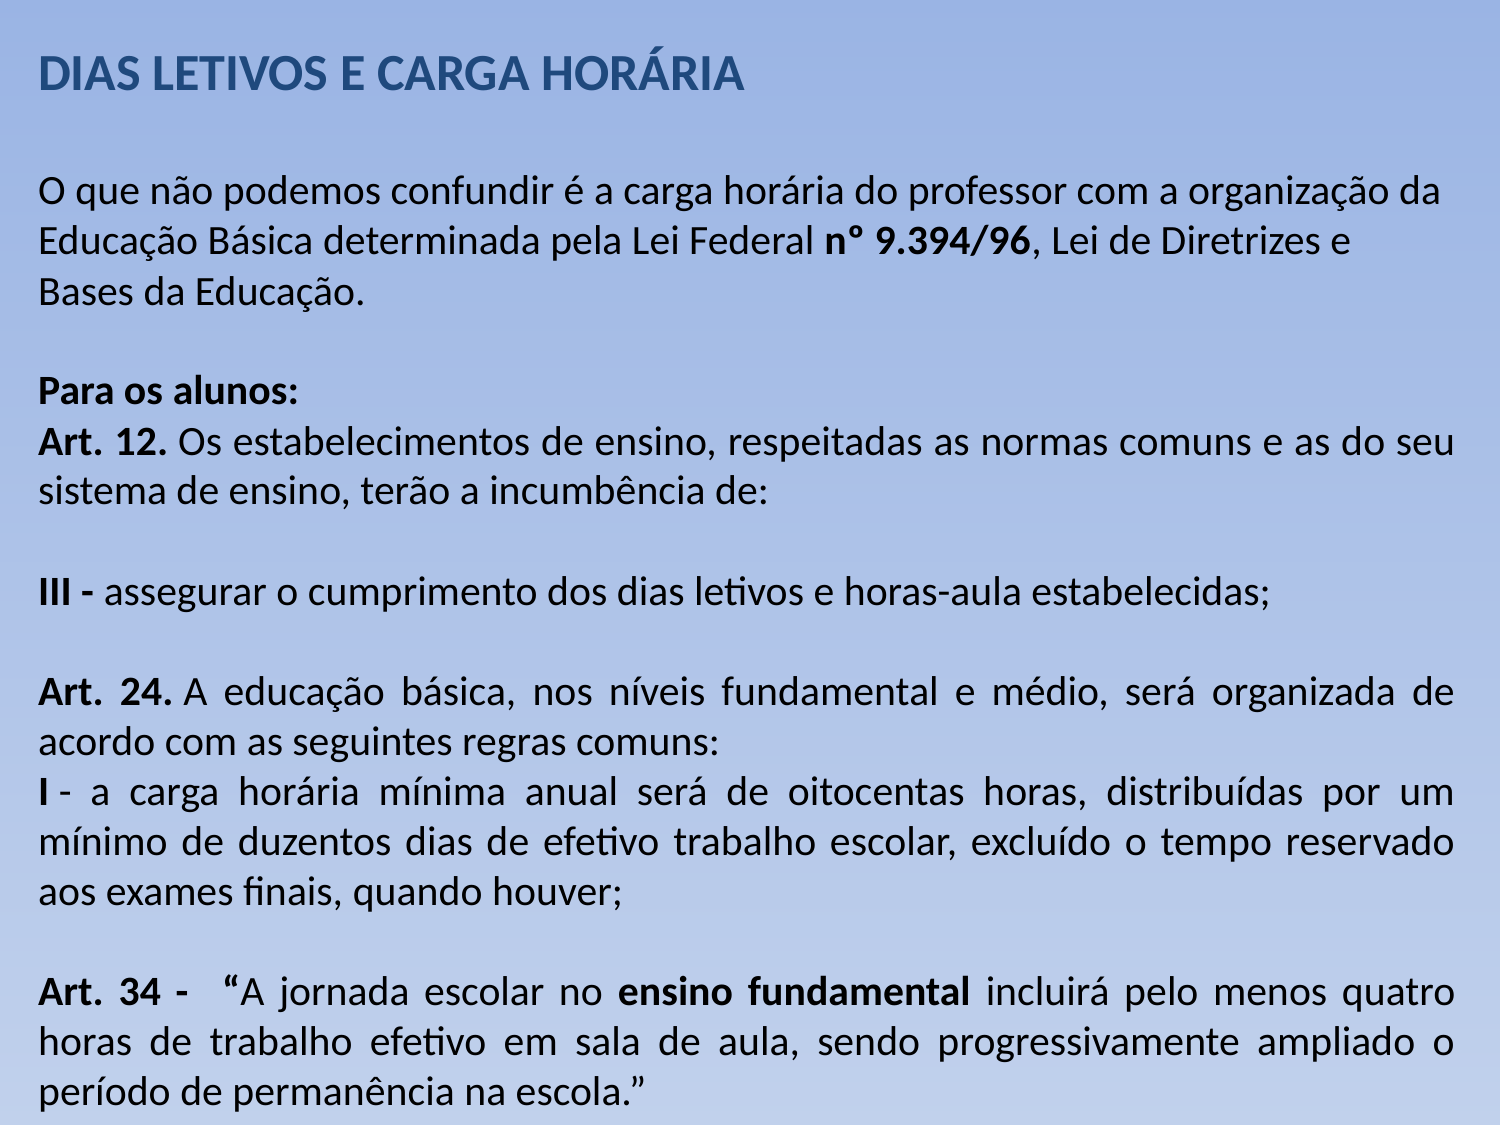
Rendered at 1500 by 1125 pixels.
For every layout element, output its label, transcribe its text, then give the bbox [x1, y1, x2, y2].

text_box DIAS LETIVOS E CARGA HORÁRIA O que não podemos confundir é a carga horária do professor com a organização da Educação Básica determinada pela Lei Federal nº 9.394/96, Lei de Diretrizes e Bases da Educação. Para os alunos: Art. 12. Os estabelecimentos de ensino, respeitadas as normas comuns e as do seu sistema de ensino, terão a incumbência de: III - assegurar o cumprimento dos dias letivos e horas-aula estabelecidas; Art. 24. A educação básica, nos níveis fundamental e médio, será organizada de acordo com as seguintes regras comuns: I - a carga horária mínima anual será de oitocentas horas, distribuídas por um mínimo de duzentos dias de efetivo trabalho escolar, excluído o tempo reservado aos exames finais, quando houver; Art. 34 - “A jornada escolar no ensino fundamental incluirá pelo menos quatro horas de trabalho efetivo em sala de aula, sendo progressivamente ampliado o período de permanência na escola.” [23, 30, 1471, 1121]
